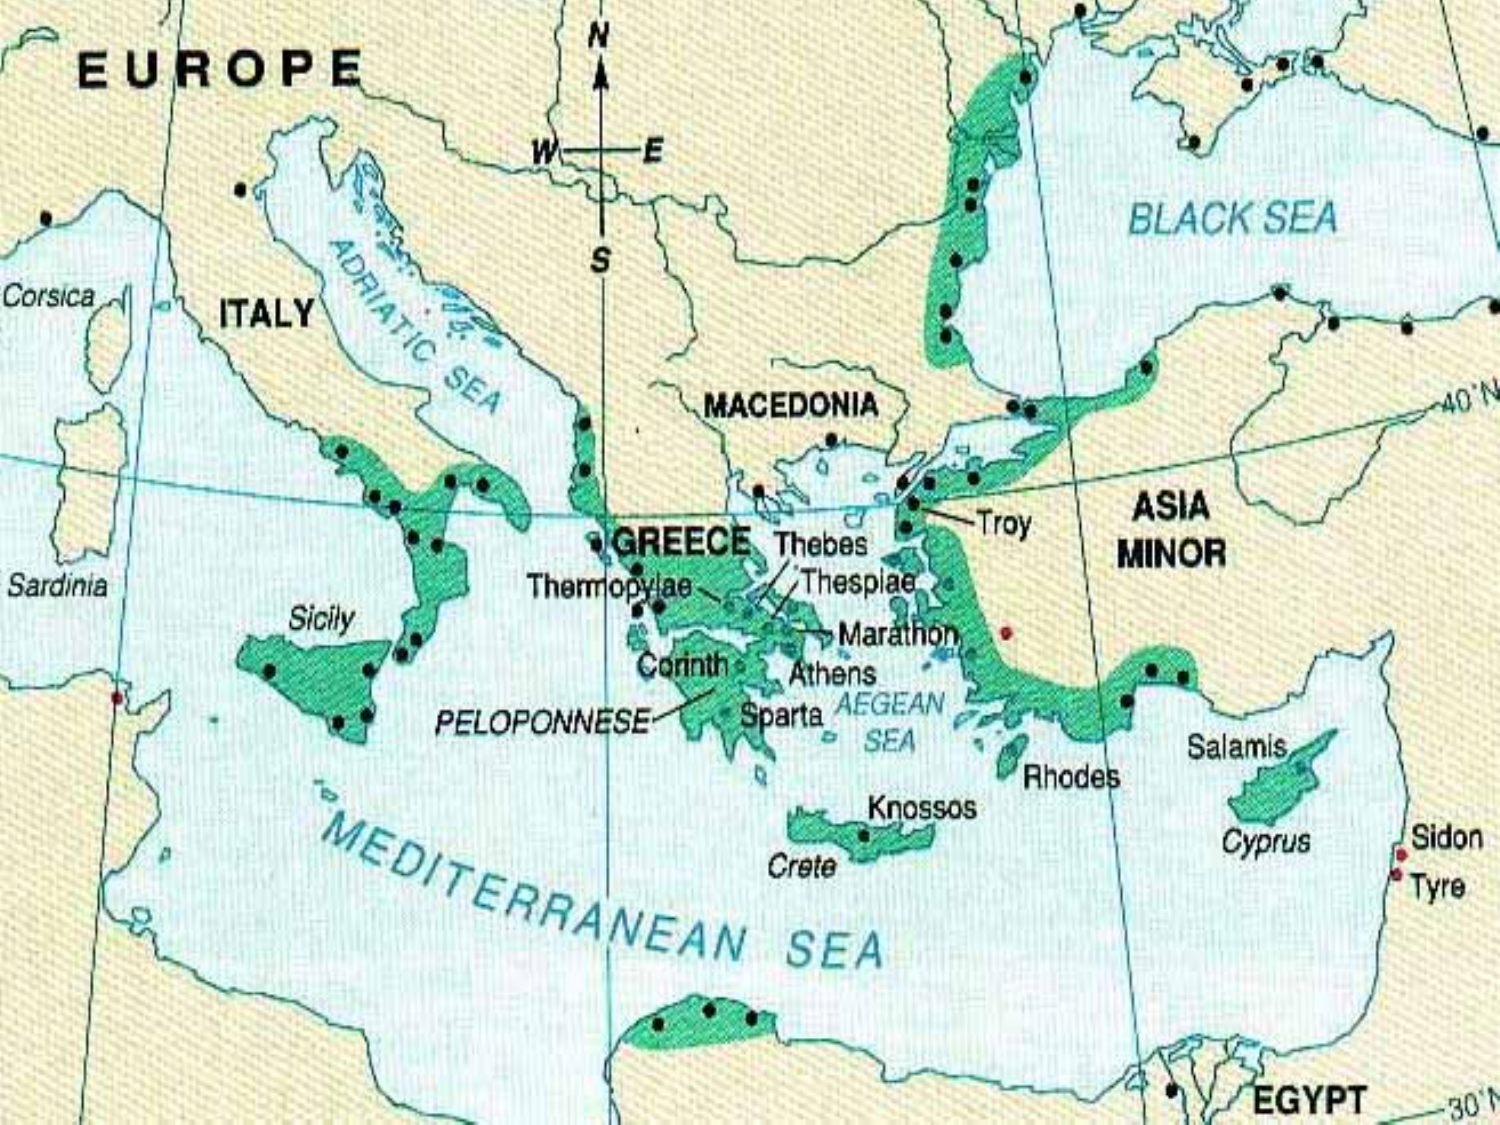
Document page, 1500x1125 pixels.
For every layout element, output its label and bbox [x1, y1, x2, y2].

list [0, 0, 1500, 1125]
